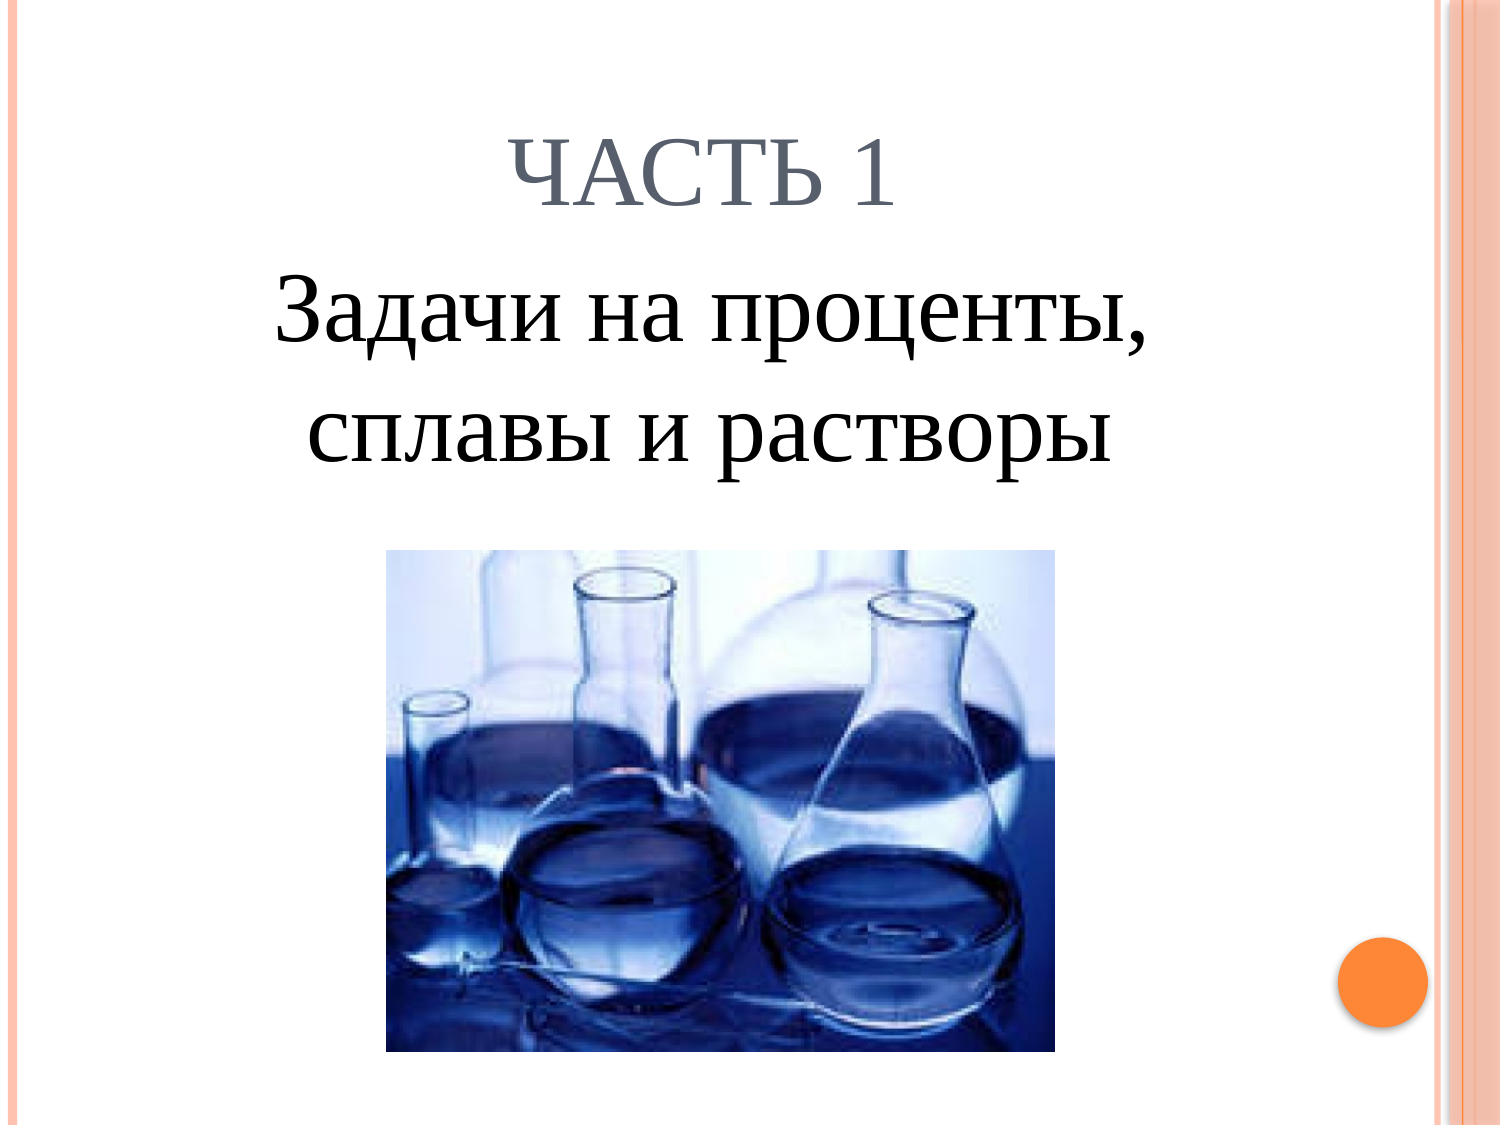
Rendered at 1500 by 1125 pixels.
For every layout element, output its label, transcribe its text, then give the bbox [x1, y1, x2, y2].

picture [386, 550, 1056, 1053]
list Задачи на проценты, сплавы и растворы [75, 234, 1300, 1062]
title Часть 1 [75, 45, 1300, 233]
